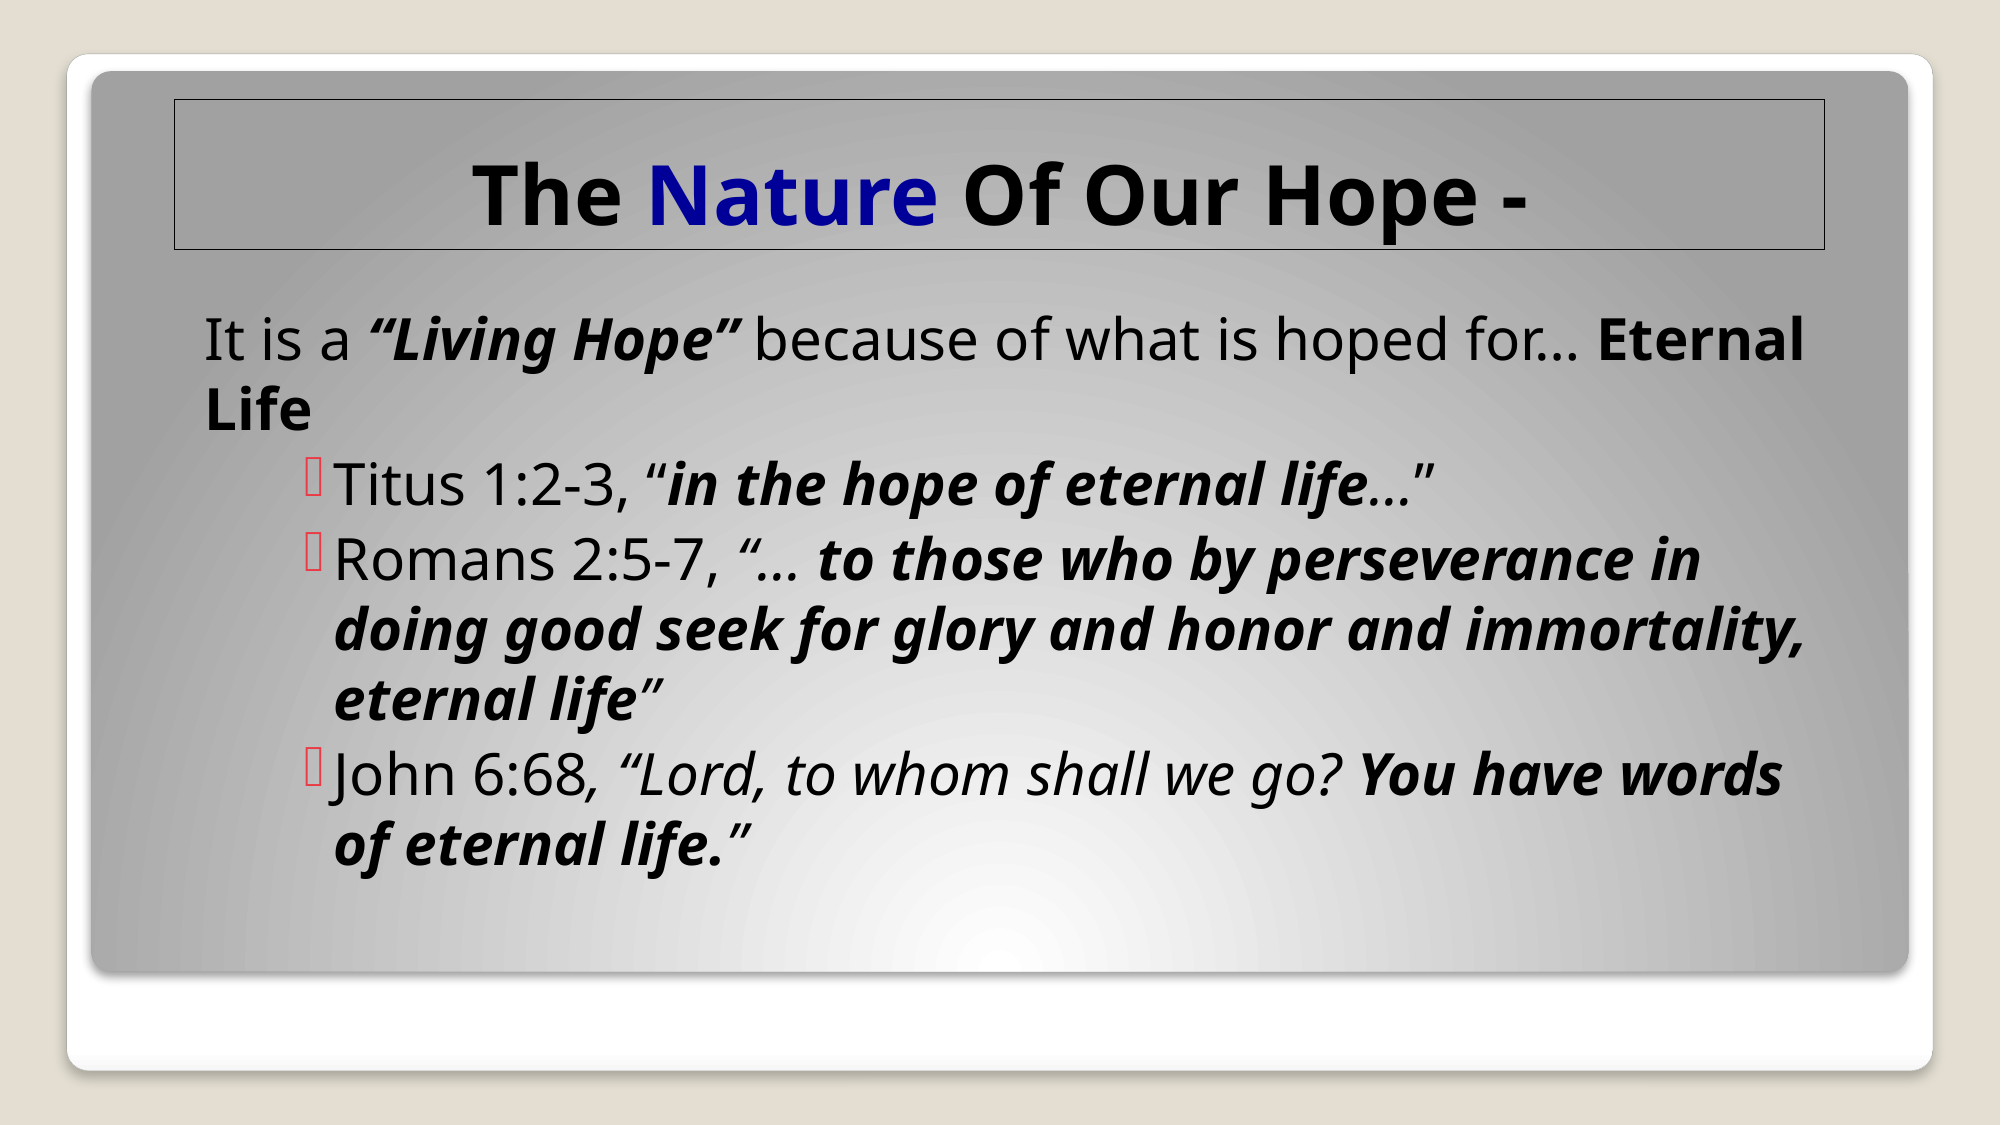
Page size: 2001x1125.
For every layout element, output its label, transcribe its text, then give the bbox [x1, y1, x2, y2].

title The Nature Of Our Hope - [174, 99, 1825, 250]
list It is a “Living Hope” because of what is hoped for… Eternal Life Titus 1:2-3, “in the hope of eternal life…” Romans 2:5-7, “... to those who by perseverance in doing good seek for glory and honor and immortality, eternal life” John 6:68, “Lord, to whom shall we go? You have words of eternal life.” [174, 287, 1825, 988]
